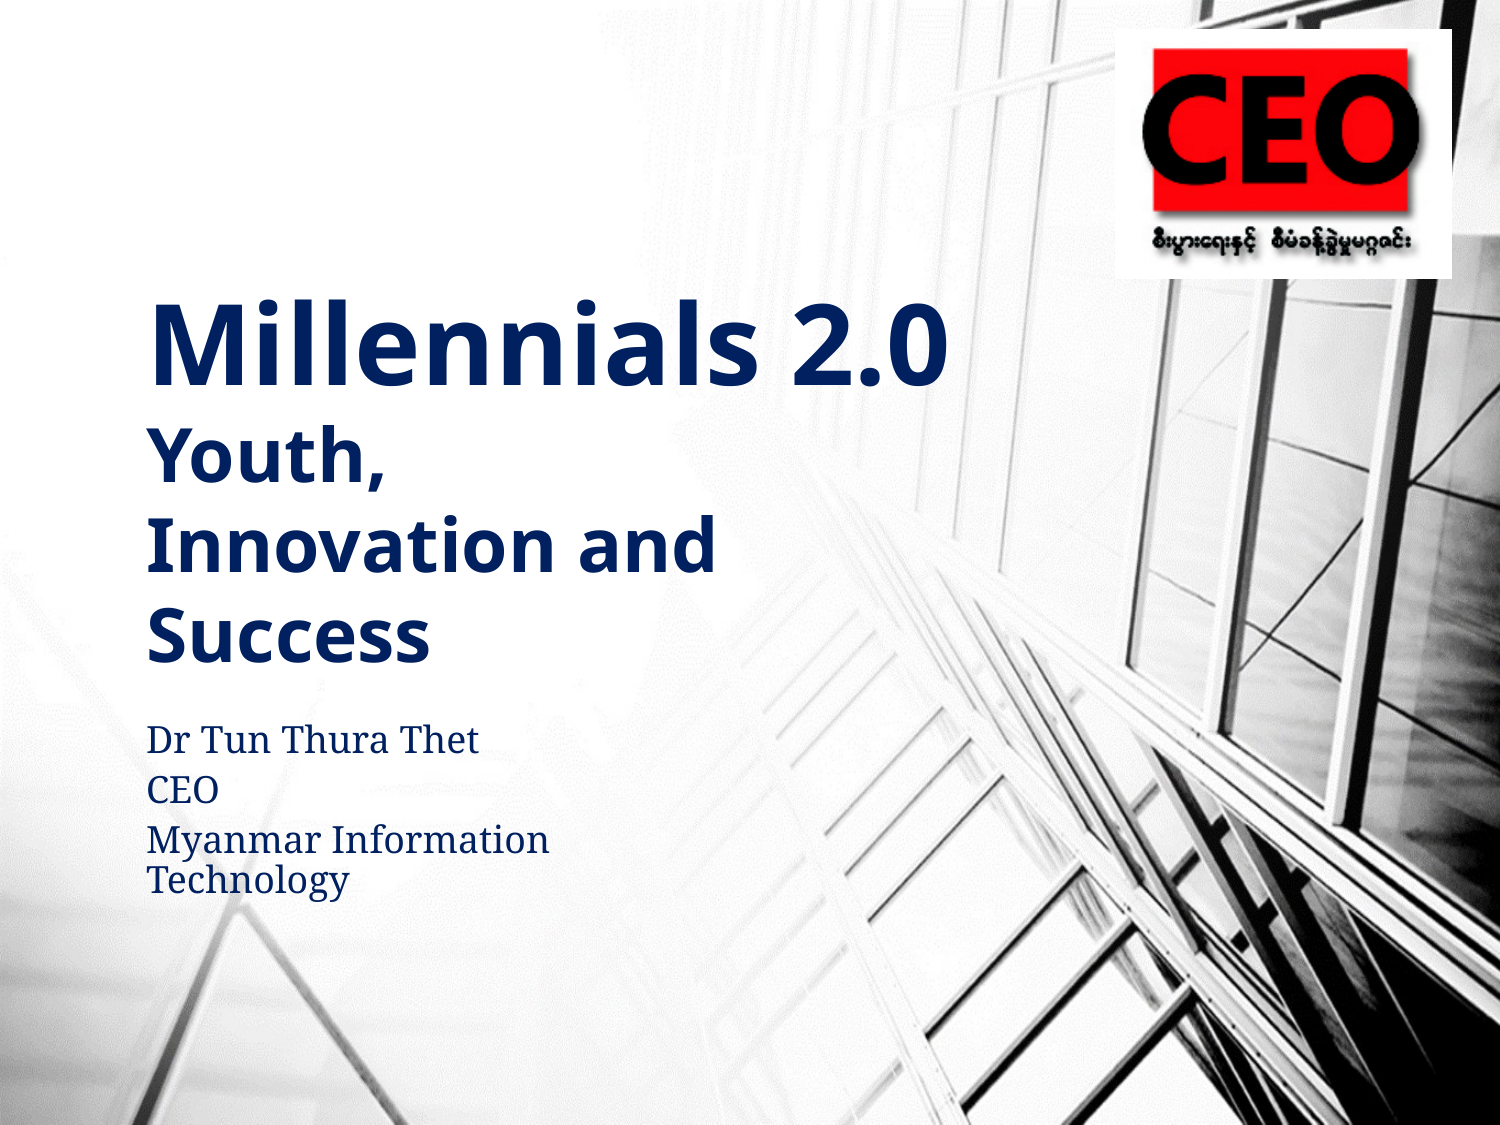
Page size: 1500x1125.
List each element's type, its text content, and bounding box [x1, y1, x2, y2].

title Millennials 2.0 Youth, Innovation and Success [131, 87, 1233, 686]
subtitle Dr Tun Thura Thet CEO Myanmar Information Technology [131, 714, 750, 944]
picture [0, 0, 1500, 1125]
